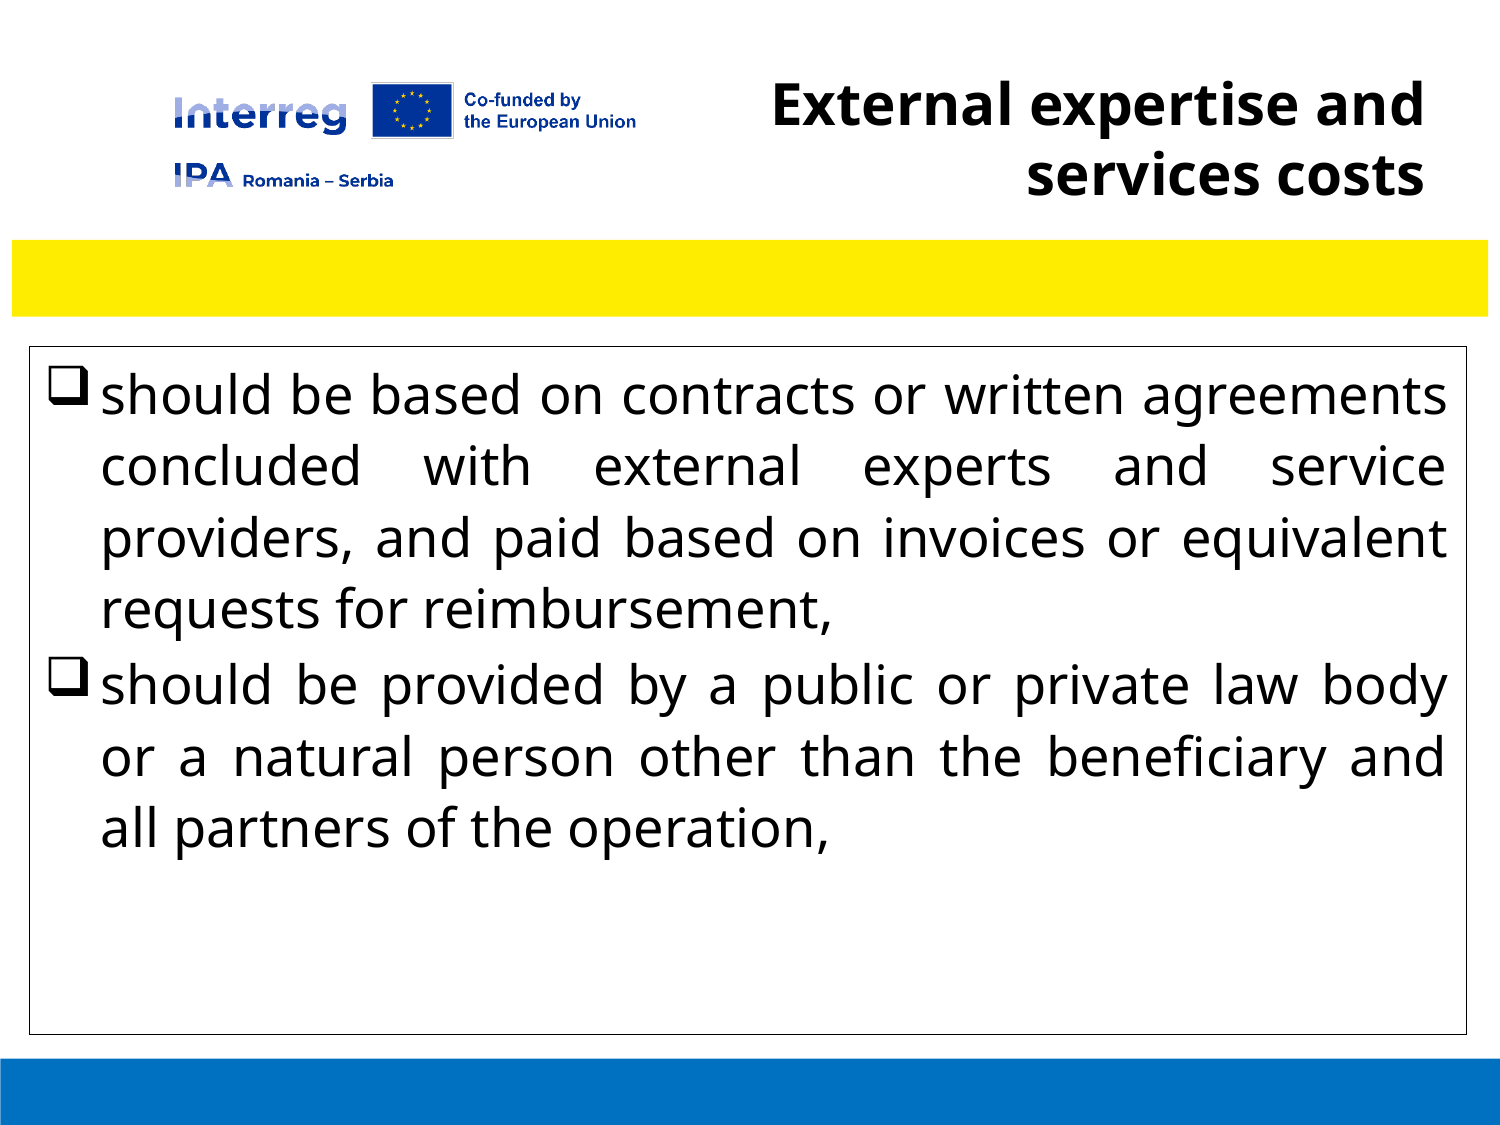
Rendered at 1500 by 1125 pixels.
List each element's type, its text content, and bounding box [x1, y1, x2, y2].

picture [148, 58, 537, 213]
text_box [1466, 239, 1489, 317]
text_box [11, 239, 54, 317]
text_box [54, 225, 1466, 332]
list should be based on contracts or written agreements concluded with external experts and service providers, and paid based on invoices or equivalent requests for reimbursement, should be provided by a public or private law body or a natural person other than the beneficiary and all partners of the operation, [29, 346, 1467, 1035]
text_box External expertise and services costs [537, 54, 1441, 220]
